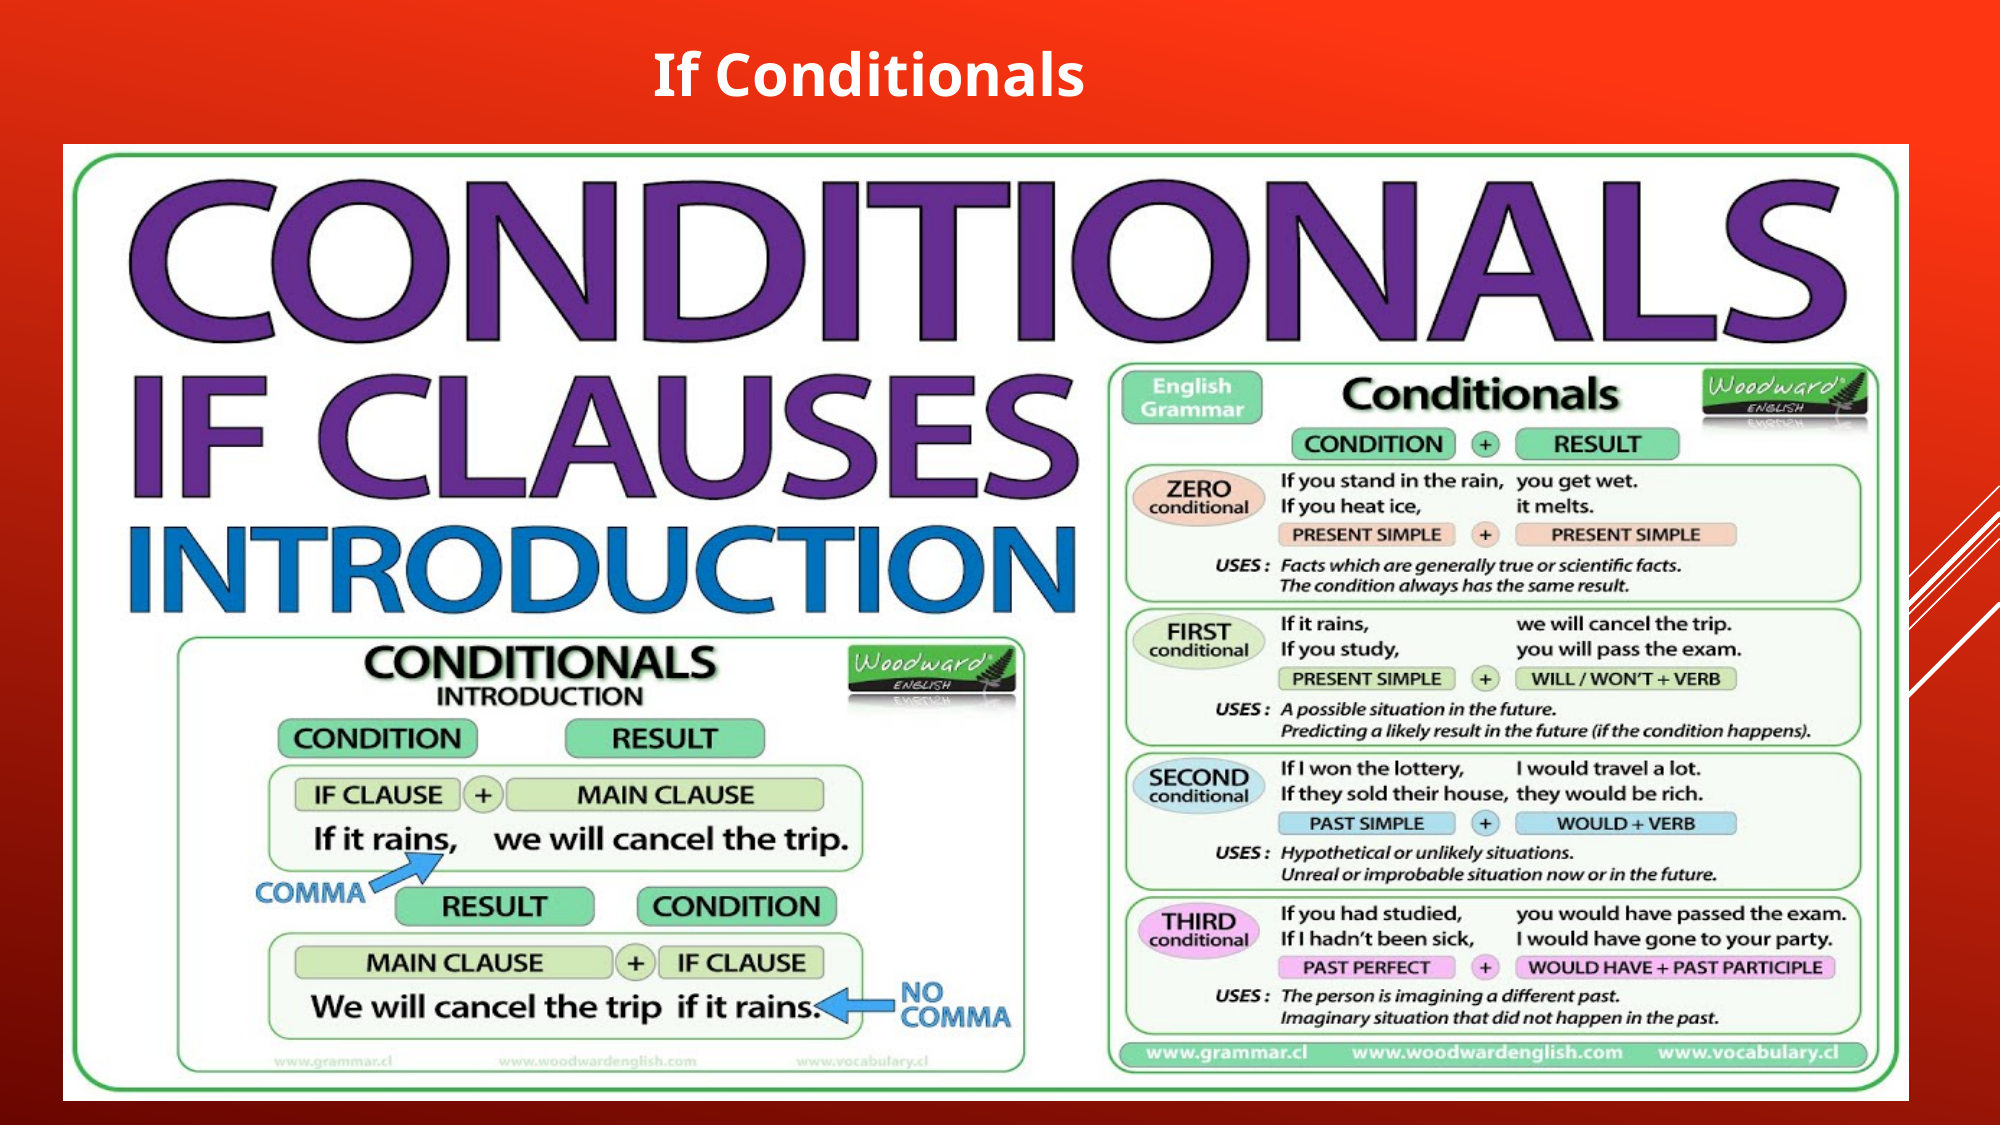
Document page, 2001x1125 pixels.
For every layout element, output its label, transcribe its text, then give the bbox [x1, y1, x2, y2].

list If Conditionals [638, 0, 1121, 144]
picture [63, 144, 1909, 1101]
